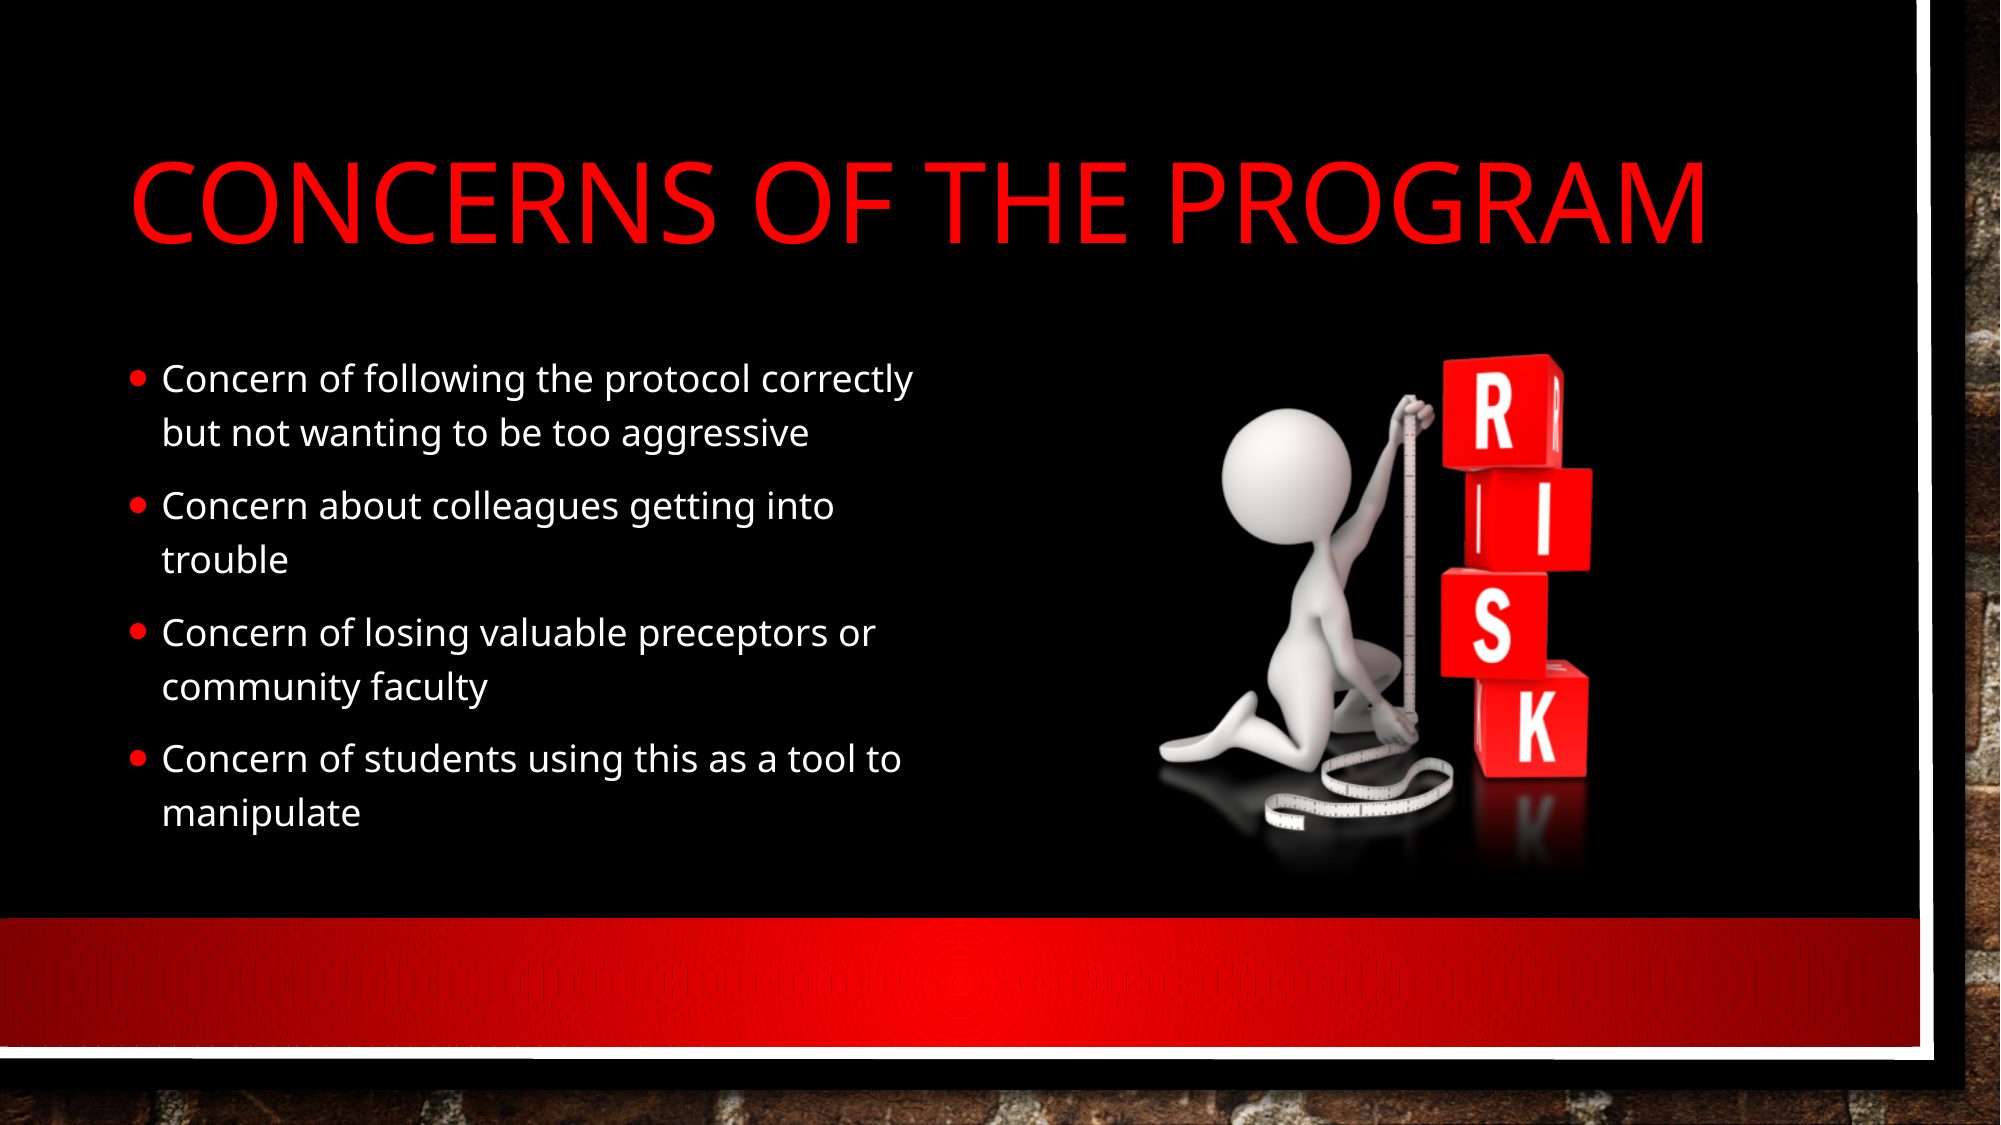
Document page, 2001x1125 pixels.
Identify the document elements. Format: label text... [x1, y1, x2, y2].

list Concern of following the protocol correctly but not wanting to be too aggressive Concern about colleagues getting into trouble Concern of losing valuable preceptors or community faculty Concern of students using this as a tool to manipulate [112, 338, 948, 882]
title Concerns of the program [112, 112, 1818, 303]
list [1128, 338, 1673, 883]
picture [0, 0, 2000, 1125]
